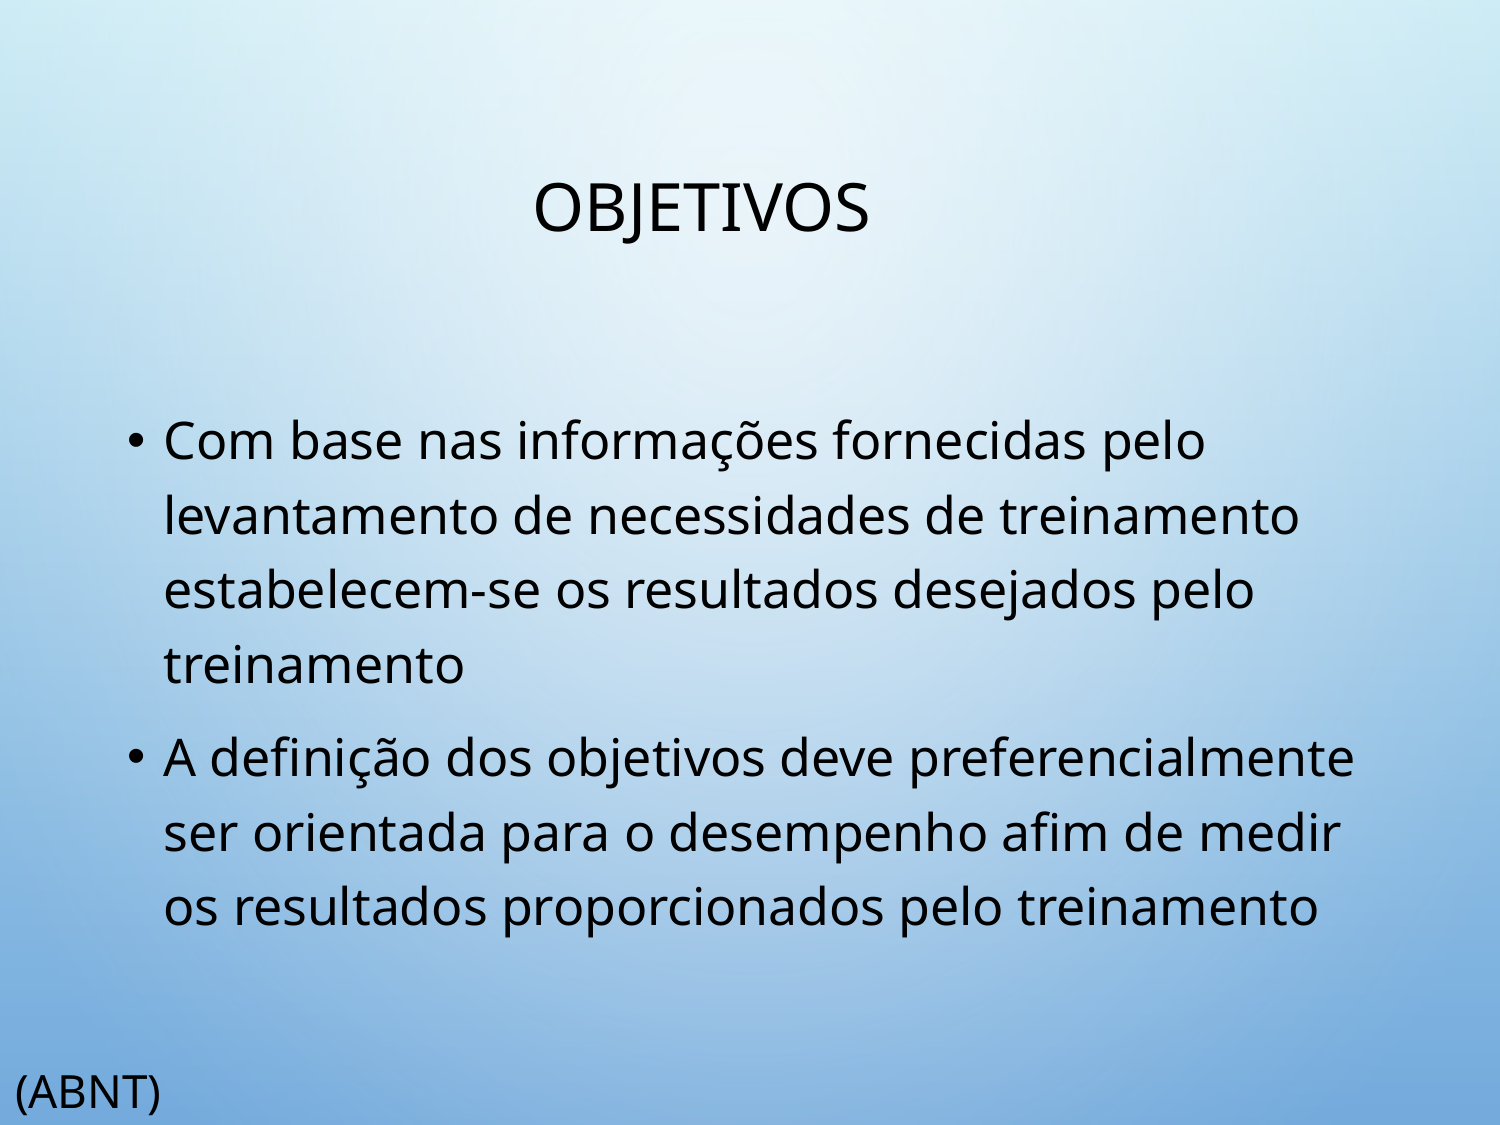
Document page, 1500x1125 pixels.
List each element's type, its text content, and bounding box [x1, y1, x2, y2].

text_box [0, 0, 1500, 395]
text_box (ABNT) [0, 1054, 177, 1125]
title Objetivos [142, 152, 1183, 269]
list Com base nas informações fornecidas pelo levantamento de necessidades de treinamento estabelecem-se os resultados desejados pelo treinamento A definição dos objetivos deve preferencialmente ser orientada para o desempenho afim de medir os resultados proporcionados pelo treinamento [112, 388, 1388, 950]
